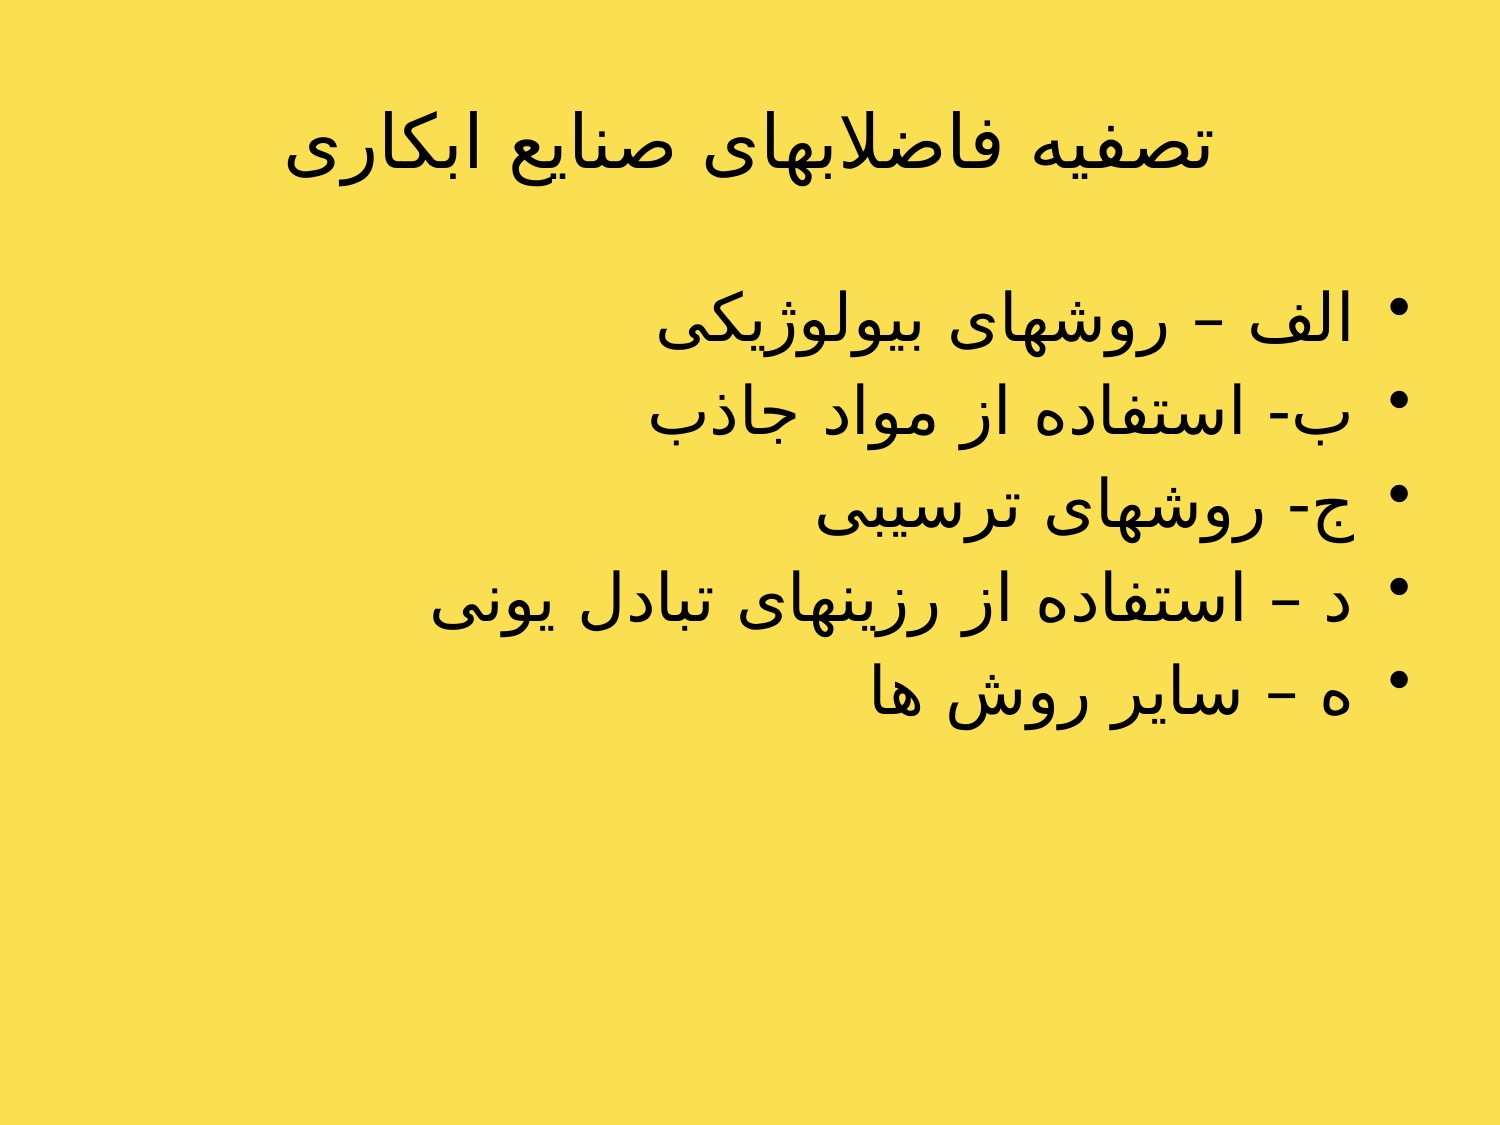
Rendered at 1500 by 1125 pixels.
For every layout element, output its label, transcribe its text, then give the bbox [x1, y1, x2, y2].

list الف – روشهای بیولوژیکی ب- استفاده از مواد جاذب ج- روشهای ترسیبی د – استفاده از رزینهای تبادل یونی ه – سایر روش ها [76, 267, 1427, 1010]
title تصفیه فاضلابهای صنایع ابکاری [75, 45, 1425, 233]
